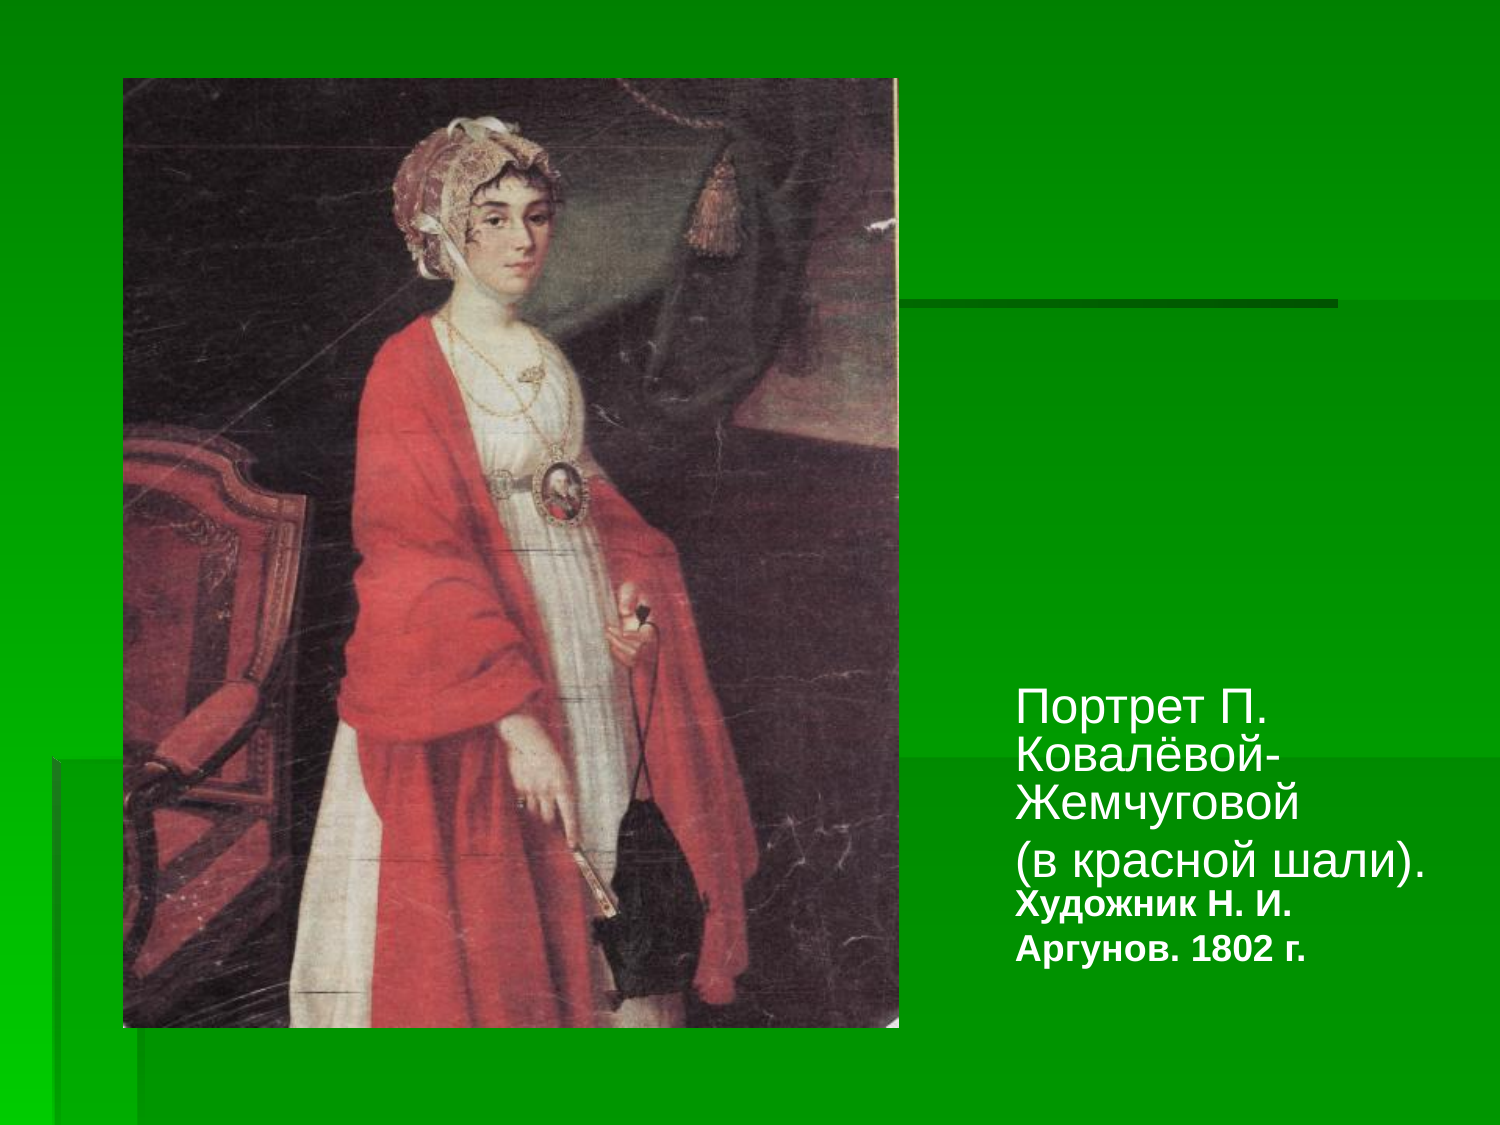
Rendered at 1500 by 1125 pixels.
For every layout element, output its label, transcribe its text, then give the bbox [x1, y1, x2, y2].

picture [123, 77, 899, 1028]
list Портрет П. Ковалёвой-Жемчуговой (в красной шали). Художник Н. И. Аргунов. 1802 г. [943, 677, 1452, 1001]
